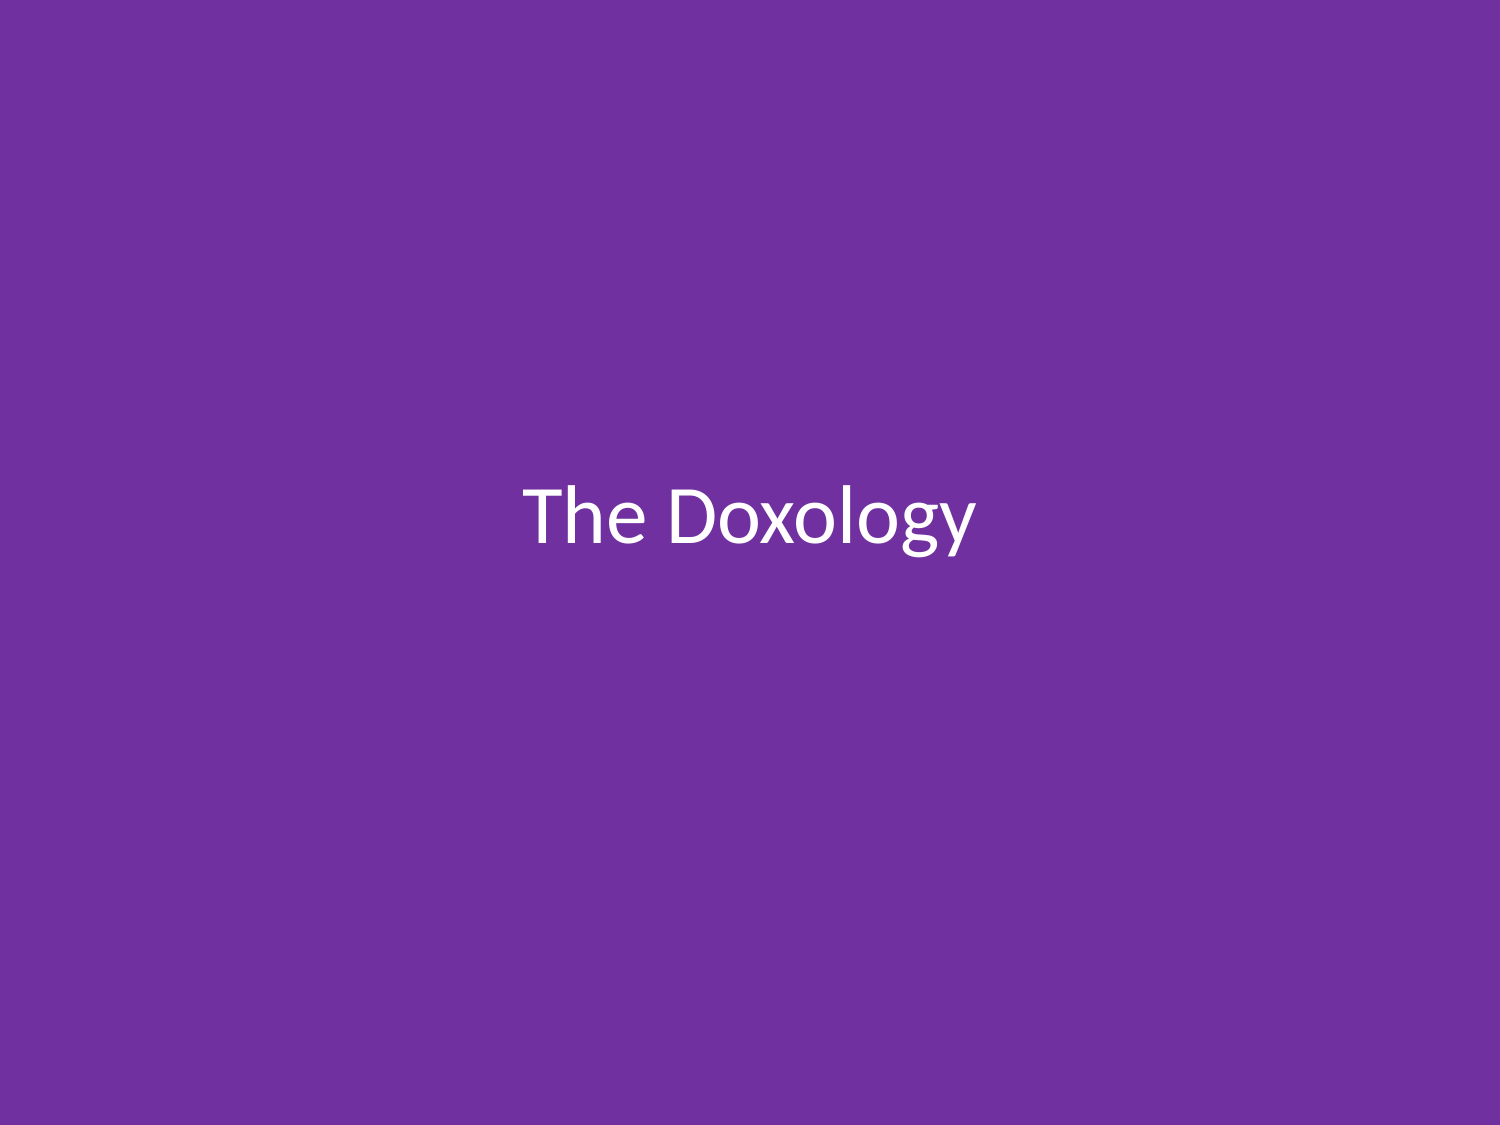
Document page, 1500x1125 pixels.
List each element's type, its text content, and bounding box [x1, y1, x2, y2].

list The Doxology [75, 262, 1425, 1005]
